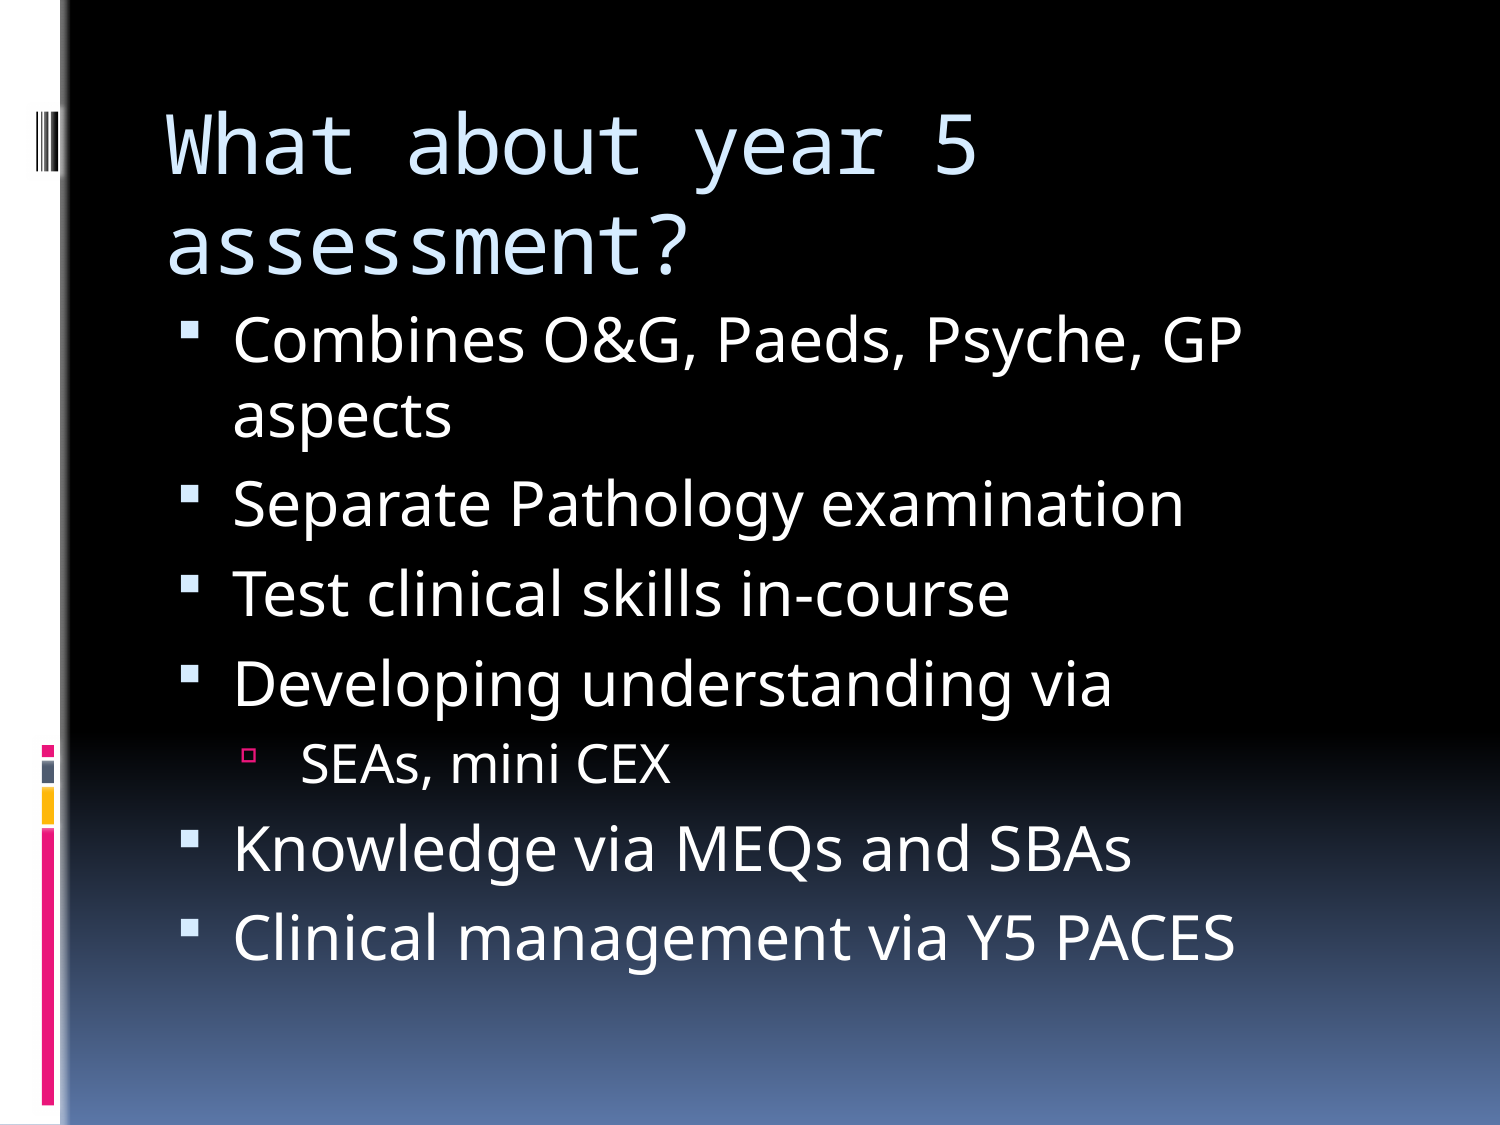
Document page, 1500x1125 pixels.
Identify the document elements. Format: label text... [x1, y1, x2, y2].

title What about year 5 assessment? [150, 83, 1425, 234]
list Combines O&G, Paeds, Psyche, GP aspects Separate Pathology examination Test clinical skills in-course Developing understanding via SEAs, mini CEX Knowledge via MEQs and SBAs Clinical management via Y5 PACES [150, 292, 1425, 1043]
